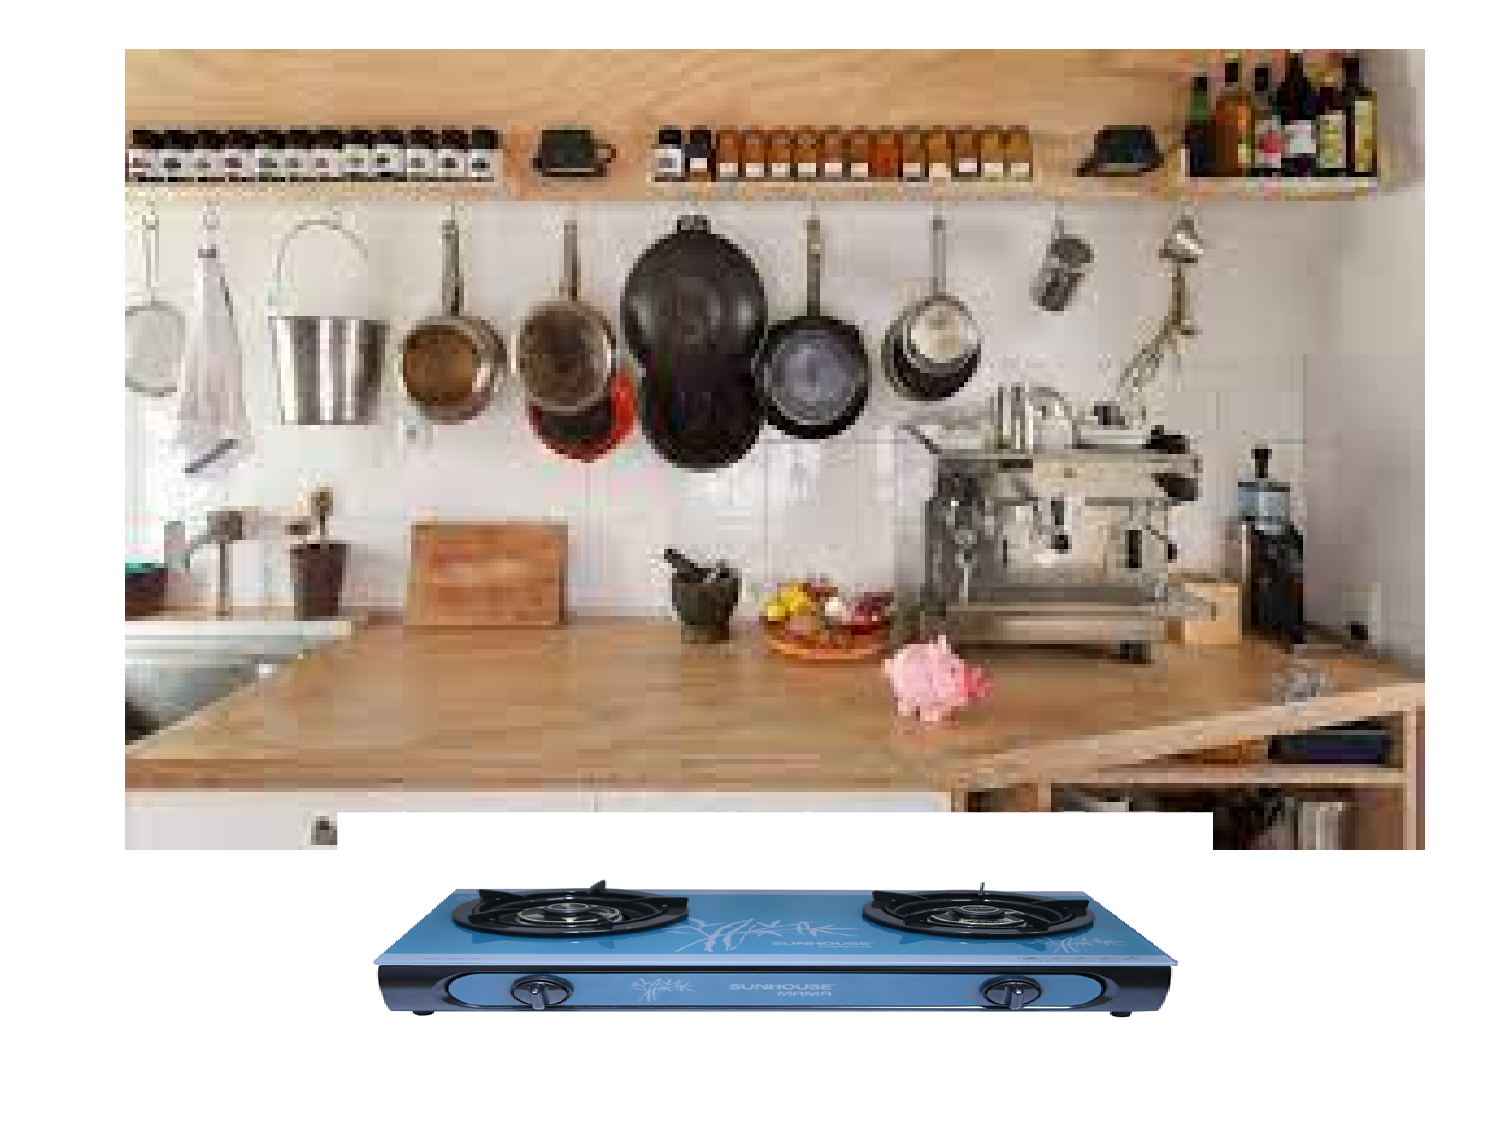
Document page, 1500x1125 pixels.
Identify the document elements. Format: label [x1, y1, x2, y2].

picture [124, 49, 1426, 851]
list [337, 812, 1213, 1107]
